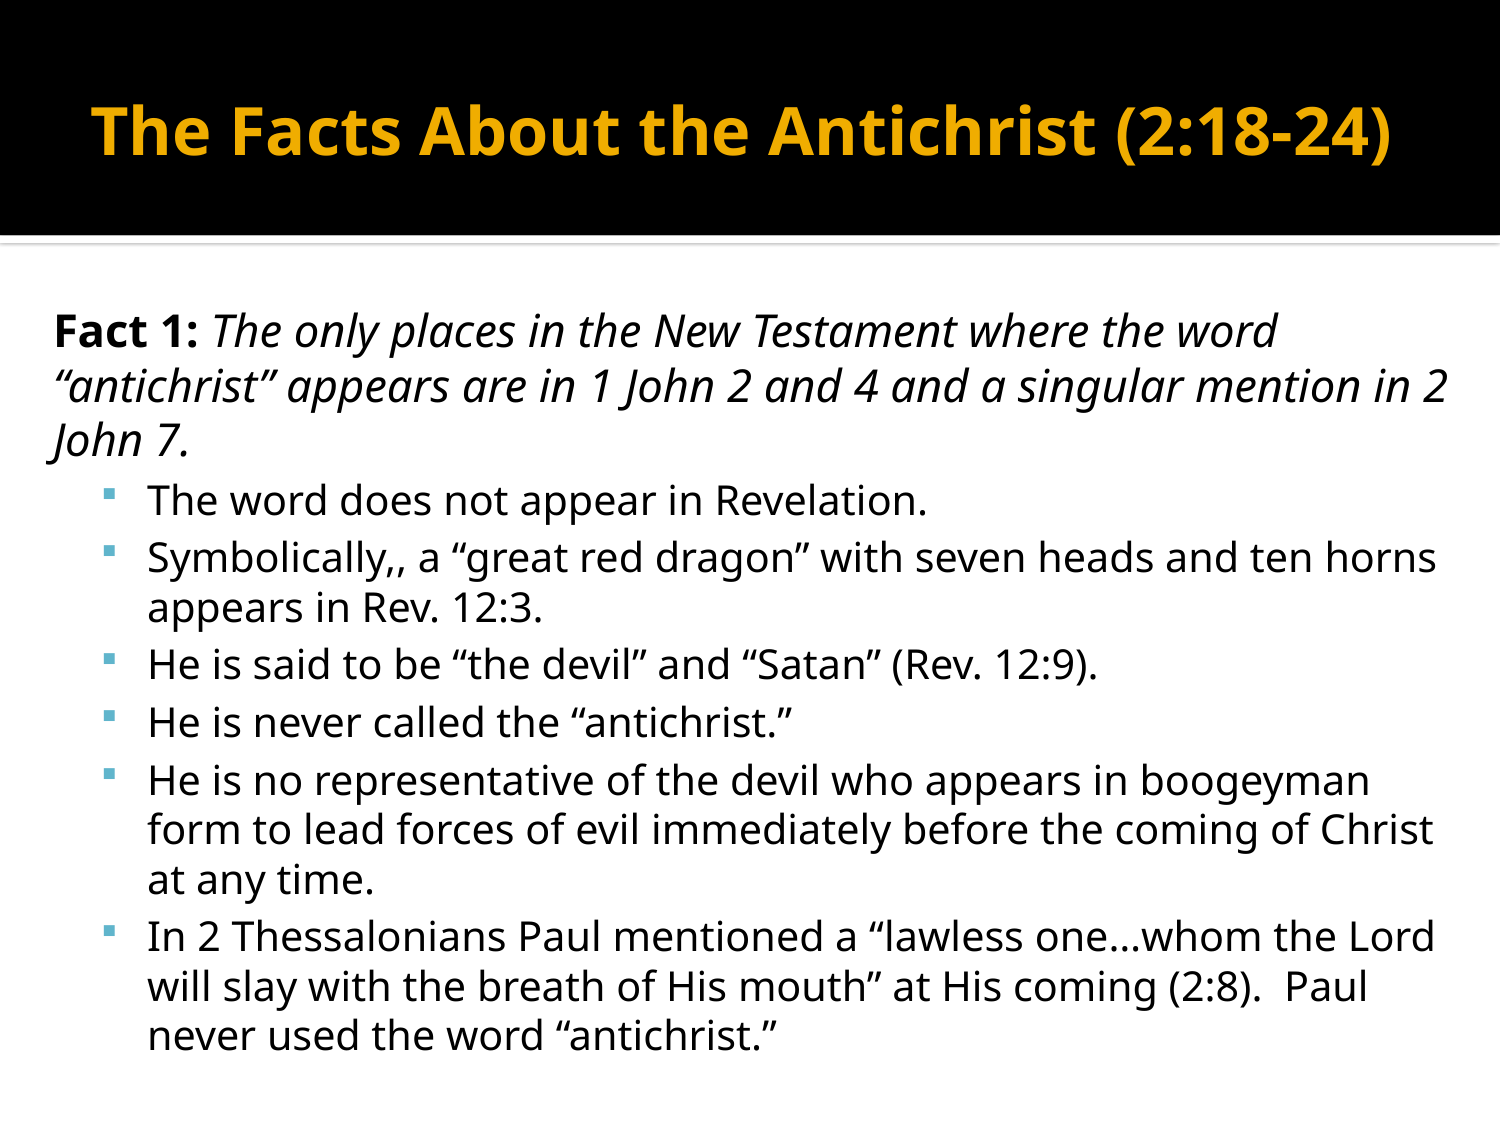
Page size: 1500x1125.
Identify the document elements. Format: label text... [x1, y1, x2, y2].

list Fact 1: The only places in the New Testament where the word “antichrist” appears are in 1 John 2 and 4 and a singular mention in 2 John 7. The word does not appear in Revelation. Symbolically,, a “great red dragon” with seven heads and ten horns appears in Rev. 12:3. He is said to be “the devil” and “Satan” (Rev. 12:9). He is never called the “antichrist.” He is no representative of the devil who appears in boogeyman form to lead forces of evil immediately before the coming of Christ at any time. In 2 Thessalonians Paul mentioned a “lawless one…whom the Lord will slay with the breath of His mouth” at His coming (2:8). Paul never used the word “antichrist.” [24, 287, 1475, 1075]
title The Facts About the Antichrist (2:18-24) [75, 25, 1425, 231]
